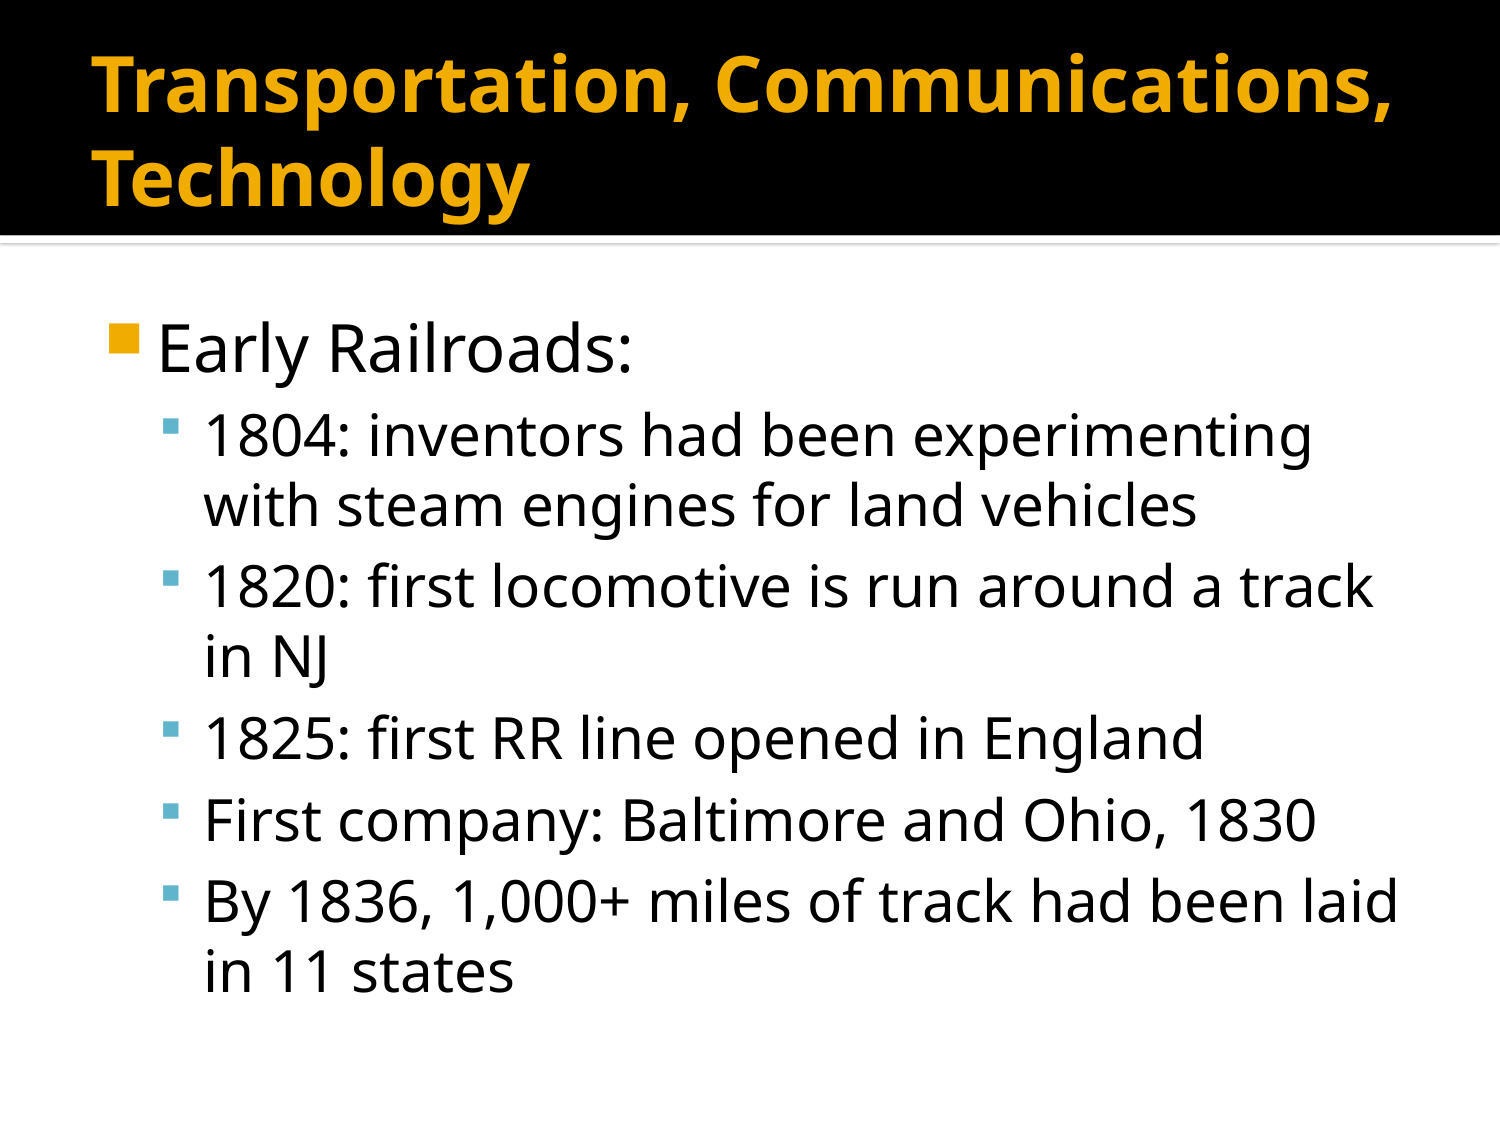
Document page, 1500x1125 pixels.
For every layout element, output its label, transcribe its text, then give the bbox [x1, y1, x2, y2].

title Transportation, Communications, Technology [75, 25, 1425, 231]
list Early Railroads: 1804: inventors had been experimenting with steam engines for land vehicles 1820: first locomotive is run around a track in NJ 1825: first RR line opened in England First company: Baltimore and Ohio, 1830 By 1836, 1,000+ miles of track had been laid in 11 states [75, 291, 1425, 1050]
